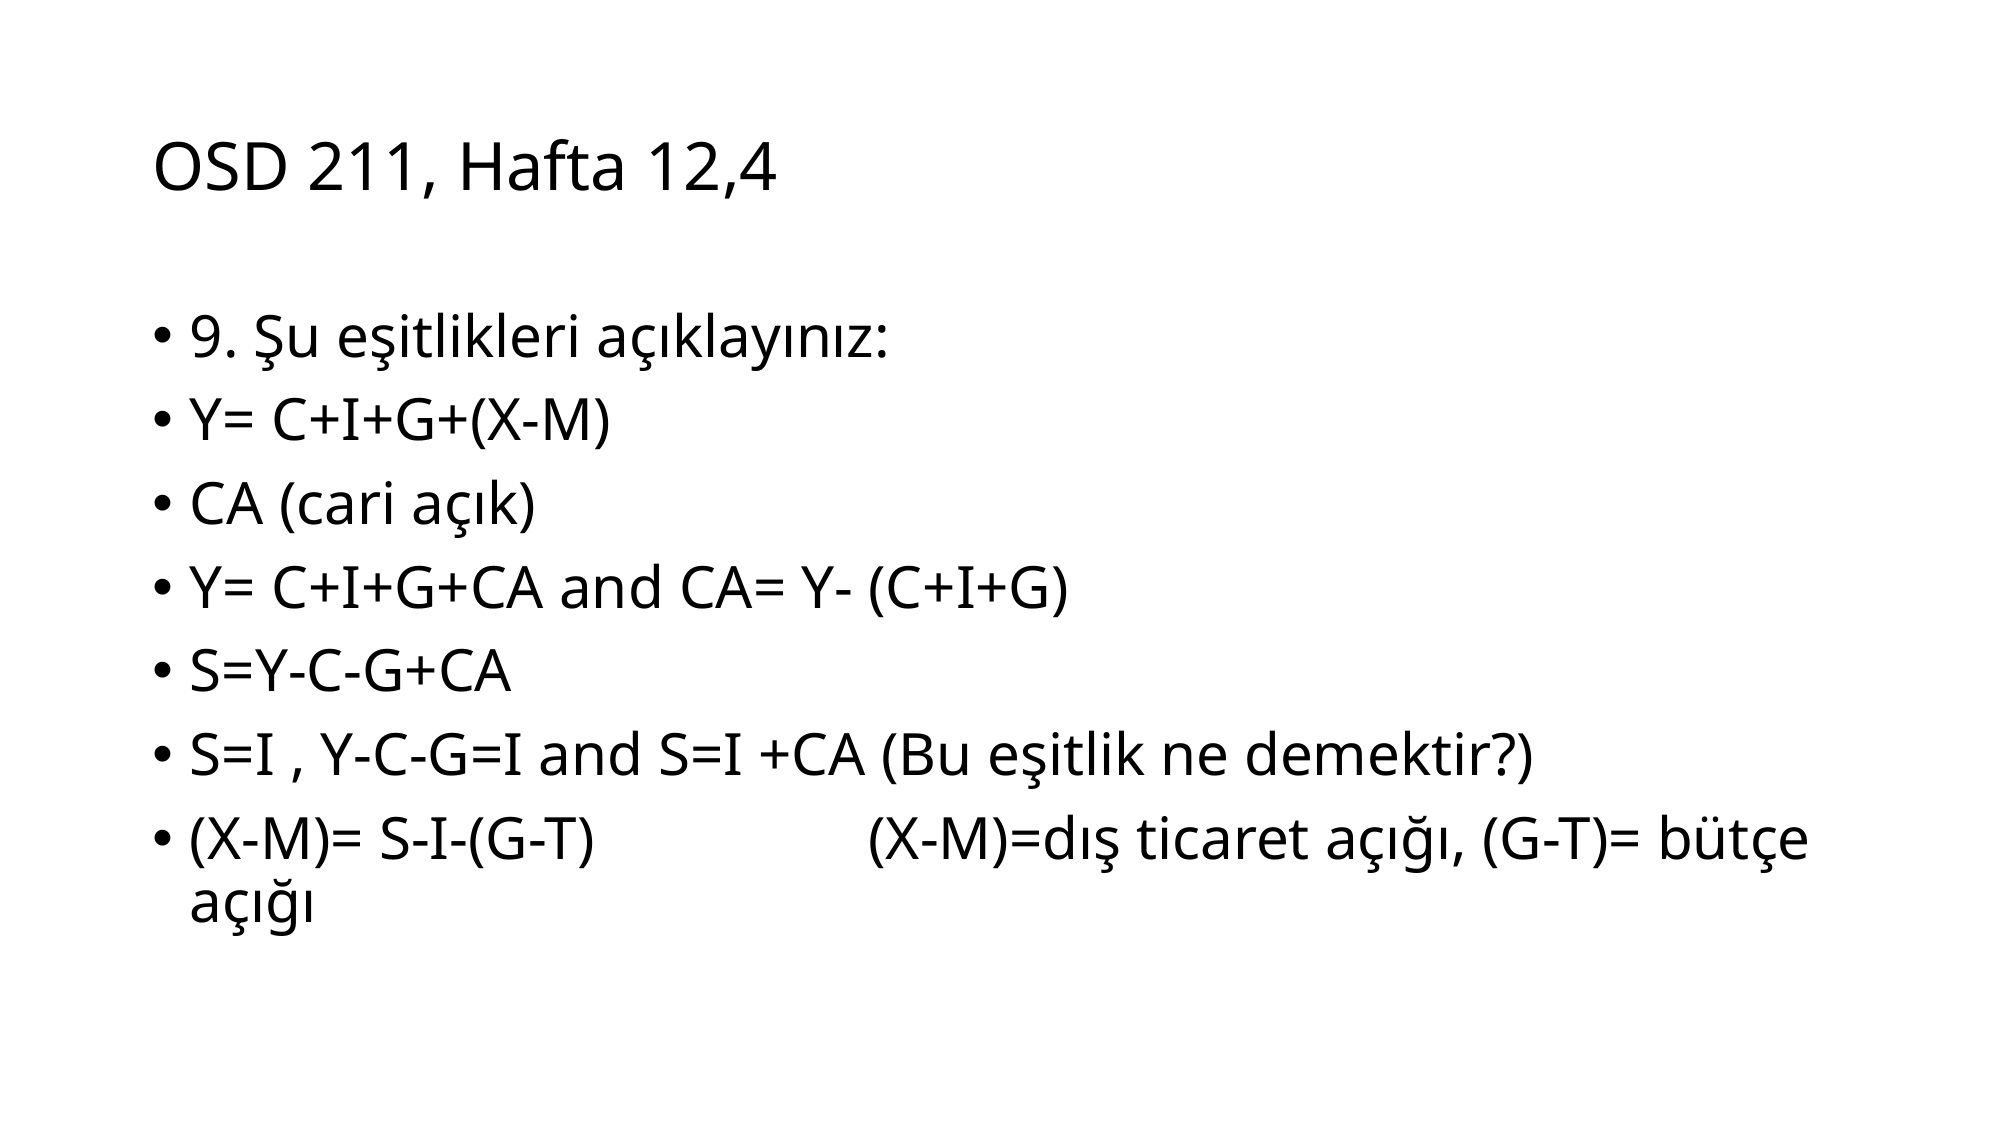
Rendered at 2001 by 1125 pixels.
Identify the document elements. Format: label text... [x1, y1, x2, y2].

title OSD 211, Hafta 12,4 [137, 59, 1863, 278]
list 9. Şu eşitlikleri açıklayınız: Y= C+I+G+(X-M) CA (cari açık) Y= C+I+G+CA and CA= Y- (C+I+G) S=Y-C-G+CA S=I , Y-C-G=I and S=I +CA (Bu eşitlik ne demektir?) (X-M)= S-I-(G-T) (X-M)=dış ticaret açığı, (G-T)= bütçe açığı [137, 299, 1863, 1014]
